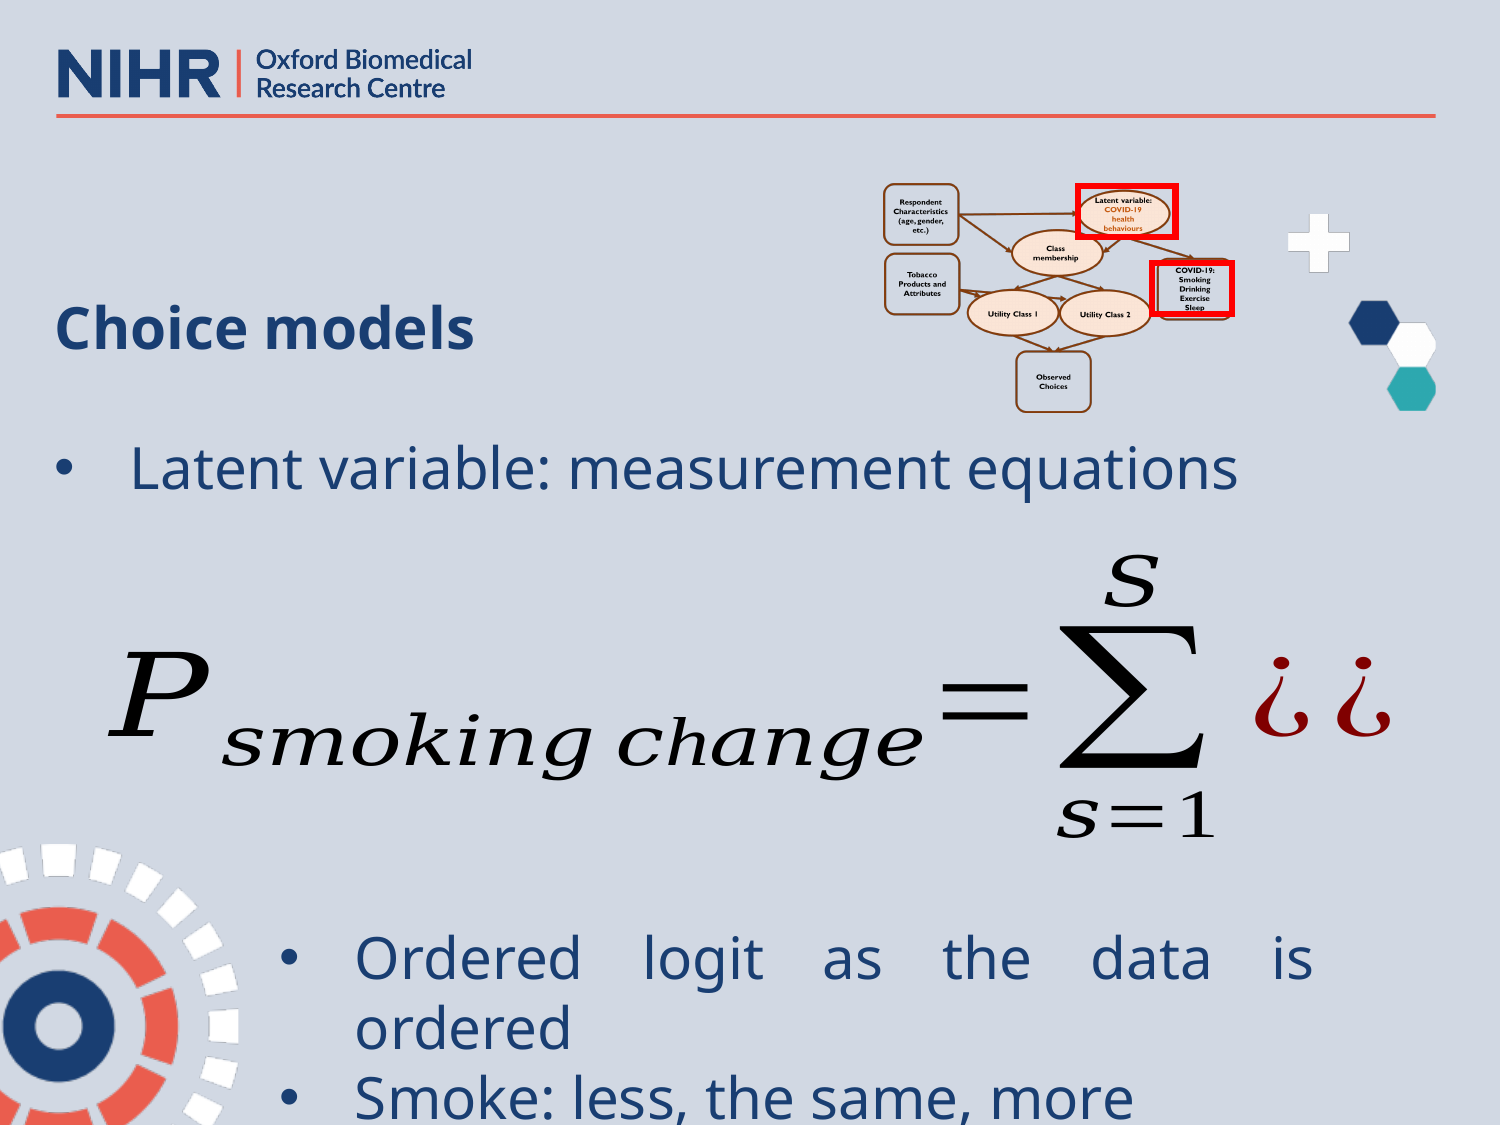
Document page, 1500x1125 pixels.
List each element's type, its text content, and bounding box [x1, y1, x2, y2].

text_box Choice models Latent variable: measurement equations Ordered logit as the data is ordered Smoke: less, the same, more [40, 284, 1330, 1125]
picture [29, 14, 503, 133]
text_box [883, 183, 1233, 413]
